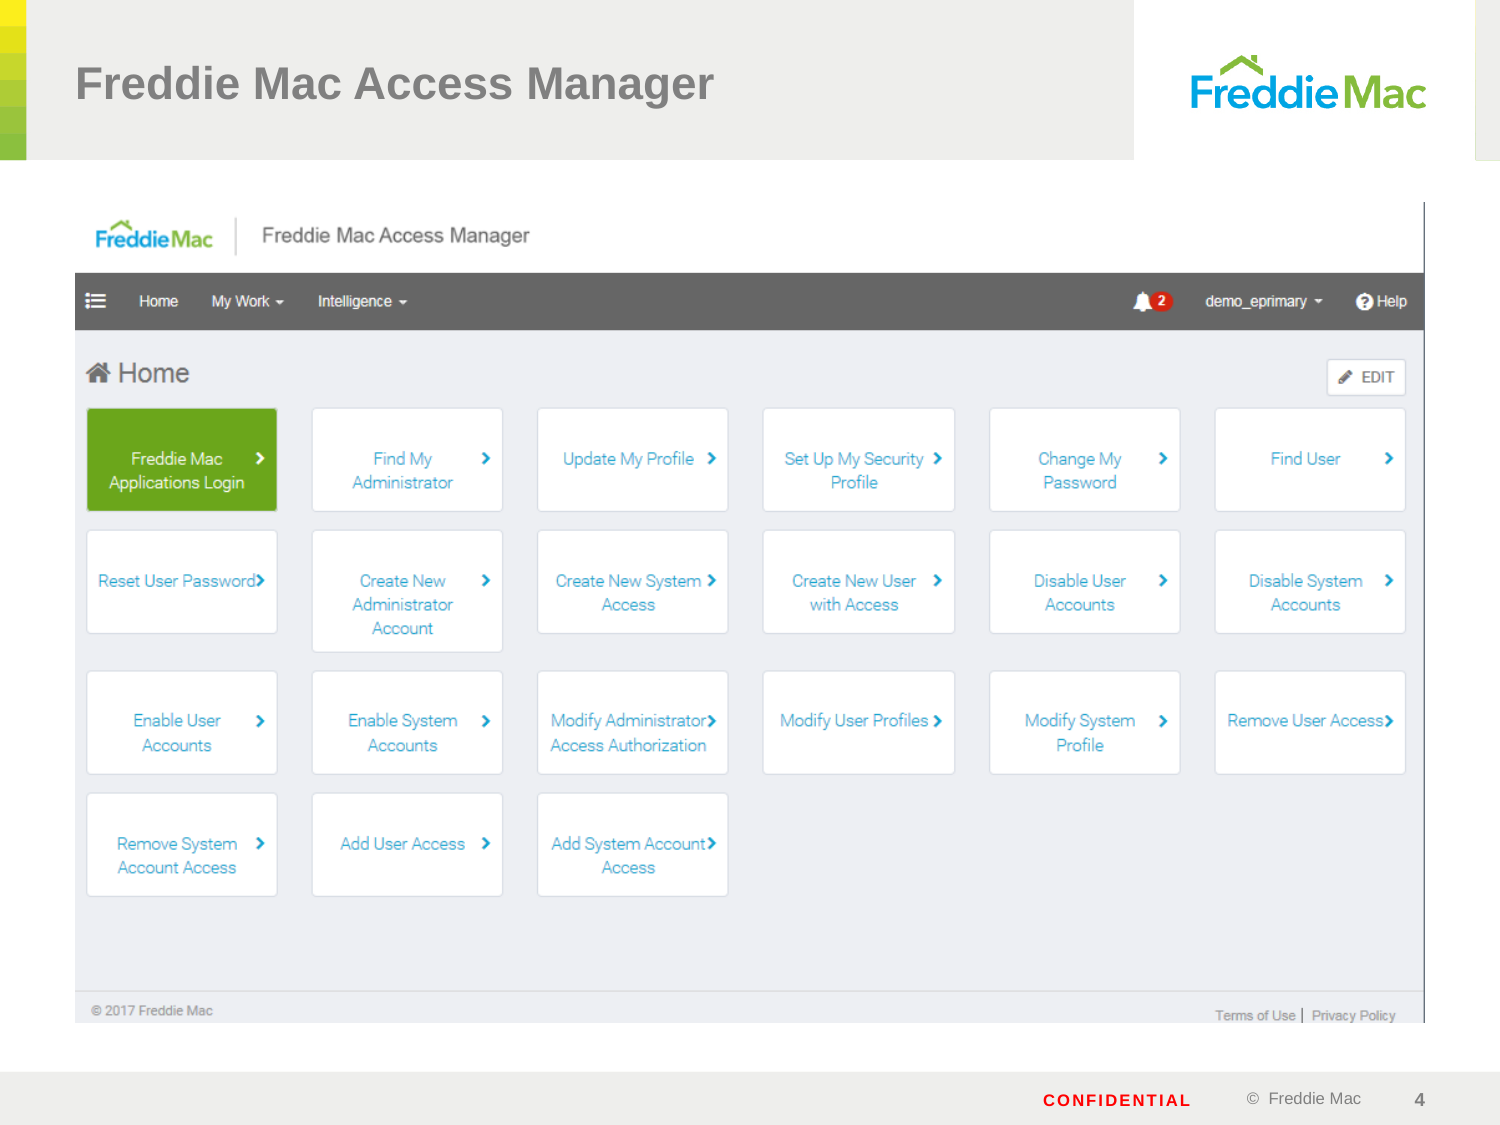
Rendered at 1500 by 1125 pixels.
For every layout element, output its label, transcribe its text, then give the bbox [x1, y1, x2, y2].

picture [0, 0, 1500, 1125]
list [74, 202, 1426, 1024]
title Freddie Mac Access Manager [75, 0, 1088, 163]
